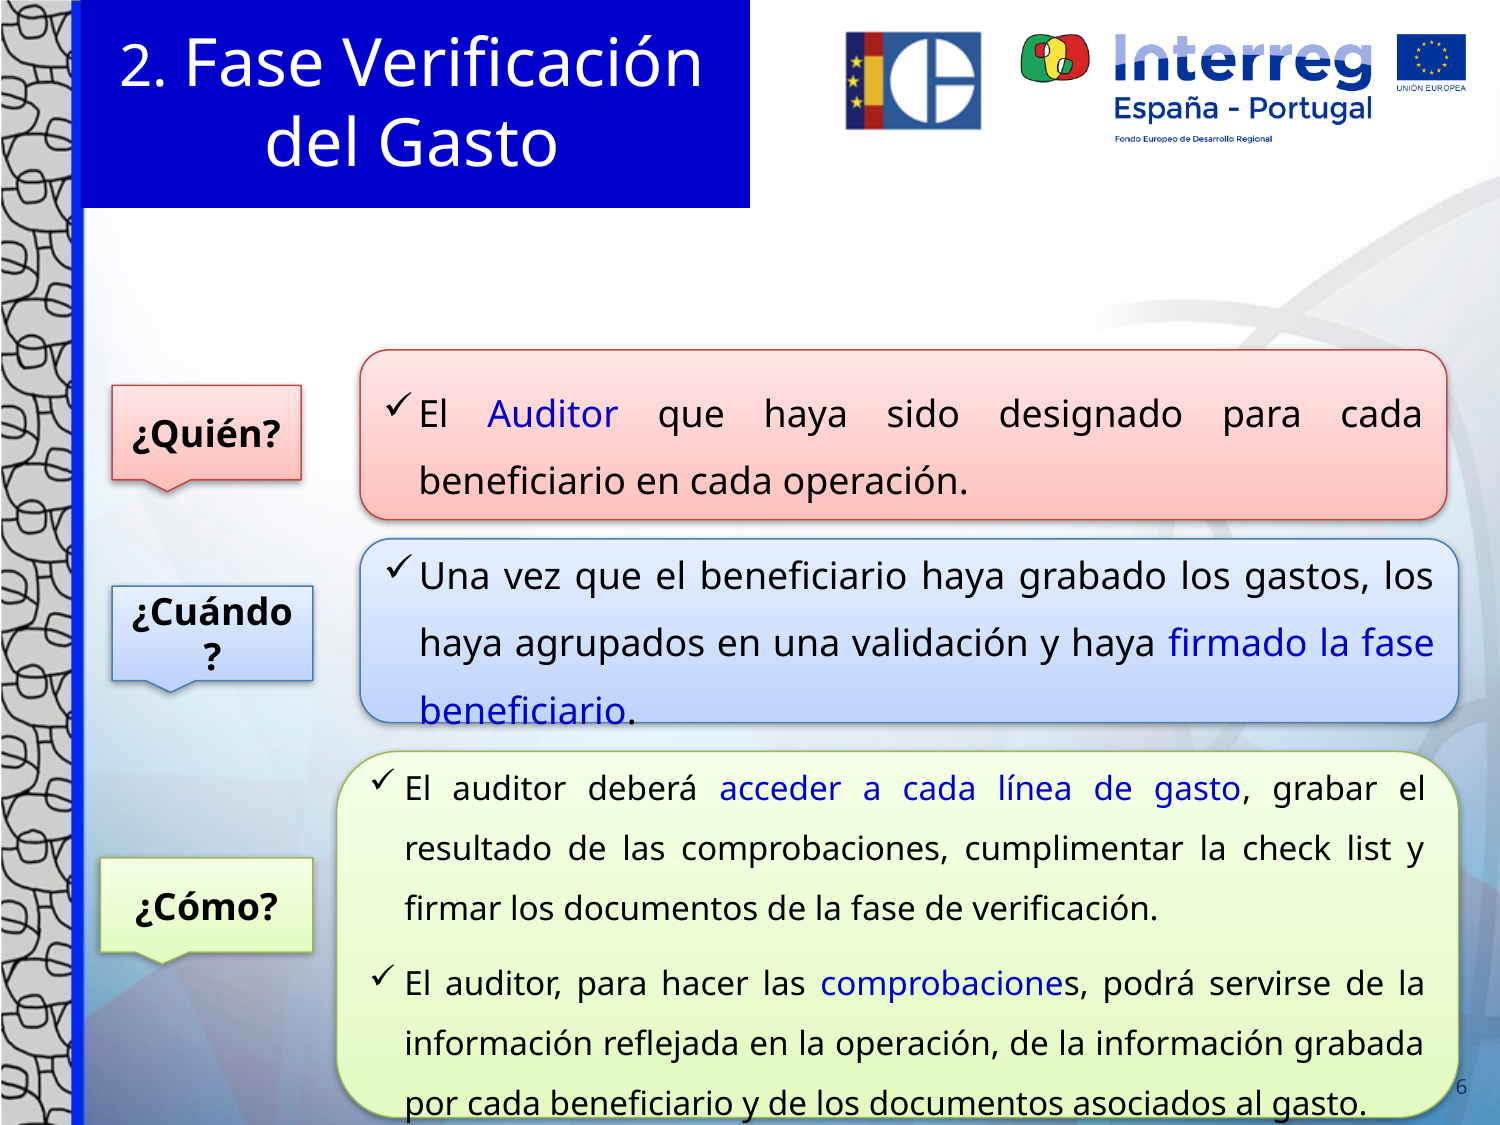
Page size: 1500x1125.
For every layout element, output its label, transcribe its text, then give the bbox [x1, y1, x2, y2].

text_box El auditor deberá acceder a cada línea de gasto, grabar el resultado de las comprobaciones, cumplimentar la check list y firmar los documentos de la fase de verificación. El auditor, para hacer las comprobaciones, podrá servirse de la información reflejada en la operación, de la información grabada por cada beneficiario y de los documentos asociados al gasto. [335, 750, 1460, 1119]
text_box ¿Cuándo? [111, 585, 314, 694]
slide_number 6 [1431, 1057, 1483, 1118]
text_box Una vez que el beneficiario haya grabado los gastos, los haya agrupados en una validación y haya firmado la fase beneficiario. [359, 537, 1460, 724]
text_box ¿Quién? [111, 384, 302, 493]
text_box [79, 0, 752, 210]
picture [0, 0, 1500, 1125]
text_box El Auditor que haya sido designado para cada beneficiario en cada operación. [359, 349, 1448, 521]
text_box ¿Cómo? [99, 857, 314, 965]
text_box 2. Fase Verificación del Gasto [74, 12, 750, 188]
